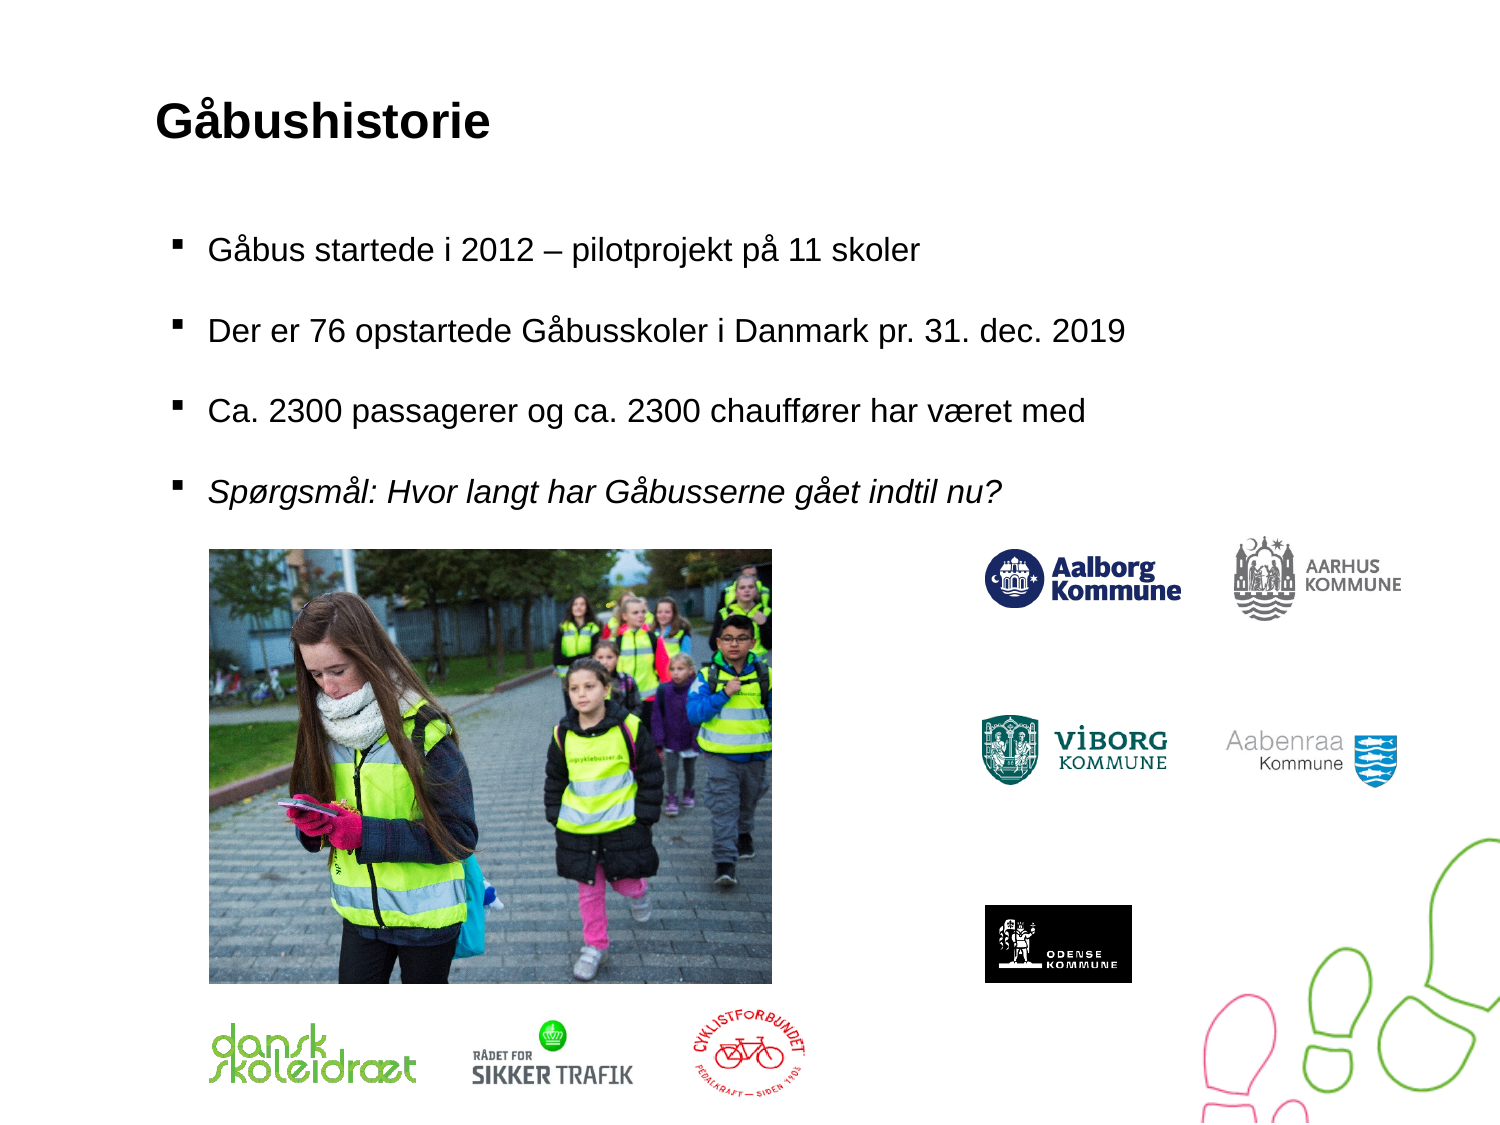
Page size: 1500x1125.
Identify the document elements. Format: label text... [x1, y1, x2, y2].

picture [462, 1016, 643, 1090]
list Gåbus startede i 2012 – pilotprojekt på 11 skoler Der er 76 opstartede Gåbusskoler i Danmark pr. 31. dec. 2019 Ca. 2300 passagerer og ca. 2300 chauffører har været med Spørgsmål: Hvor langt har Gåbusserne gået indtil nu? [155, 200, 1347, 913]
picture [653, 997, 847, 1108]
picture [982, 715, 1167, 785]
picture [209, 549, 772, 984]
picture [985, 549, 1181, 608]
picture [209, 1023, 416, 1083]
picture [1234, 536, 1401, 621]
title Gåbushistorie [140, 13, 1434, 232]
picture [1187, 817, 1500, 1123]
picture [985, 905, 1132, 984]
picture [1221, 709, 1401, 799]
